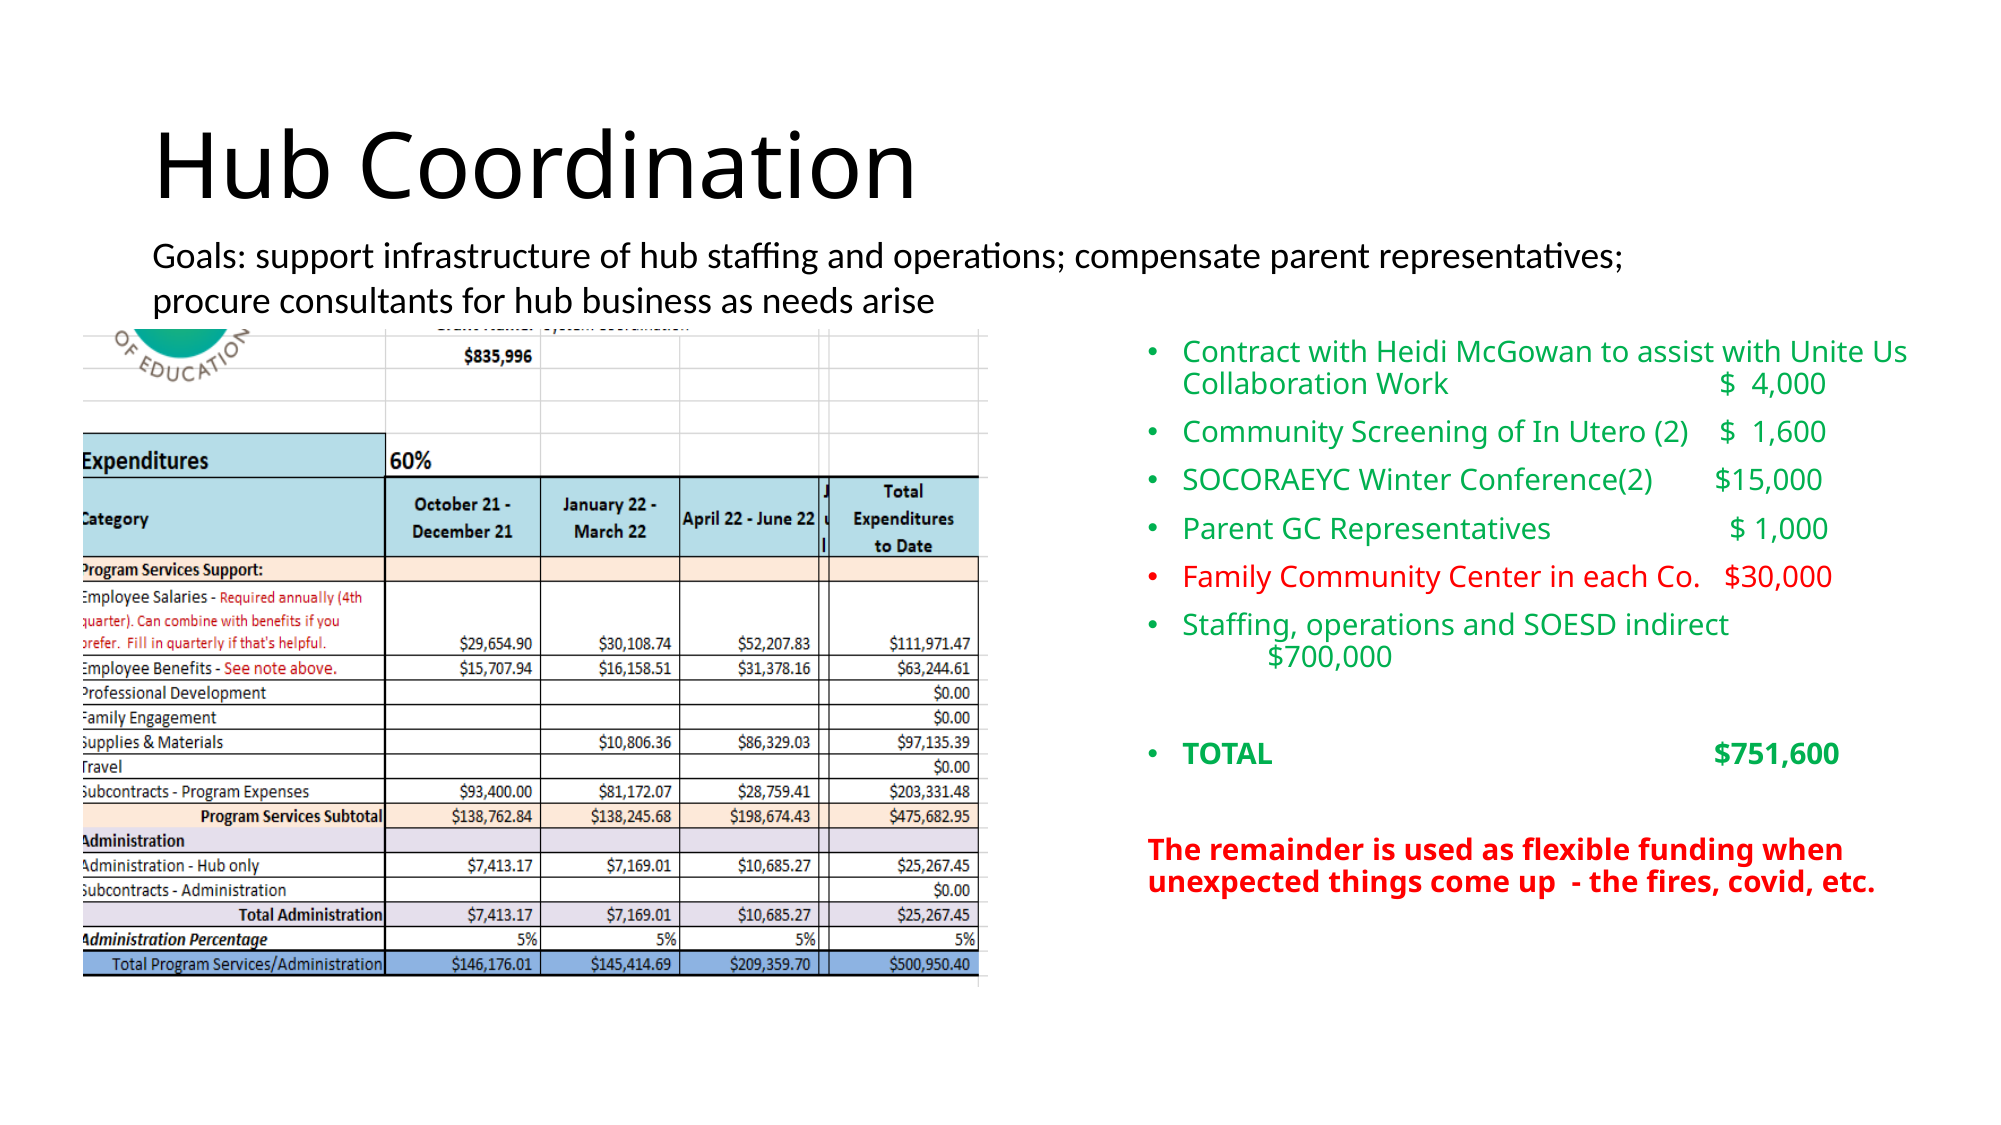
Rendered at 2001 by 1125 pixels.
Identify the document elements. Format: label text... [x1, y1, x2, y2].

text_box Goals: support infrastructure of hub staffing and operations; compensate parent representatives; procure consultants for hub business as needs arise [137, 223, 1760, 328]
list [83, 329, 988, 987]
title Hub Coordination [137, 59, 1863, 278]
list Contract with Heidi McGowan to assist with Unite Us Collaboration Work $ 4,000 Community Screening of In Utero (2) $ 1,600 SOCORAEYC Winter Conference(2) $15,000 Parent GC Representatives $ 1,000 Family Community Center in each Co. $30,000 Staffing, operations and SOESD indirect $700,000 TOTAL $751,600 The remainder is used as flexible funding when unexpected things come up - the fires, covid, etc. [1132, 329, 1934, 1014]
